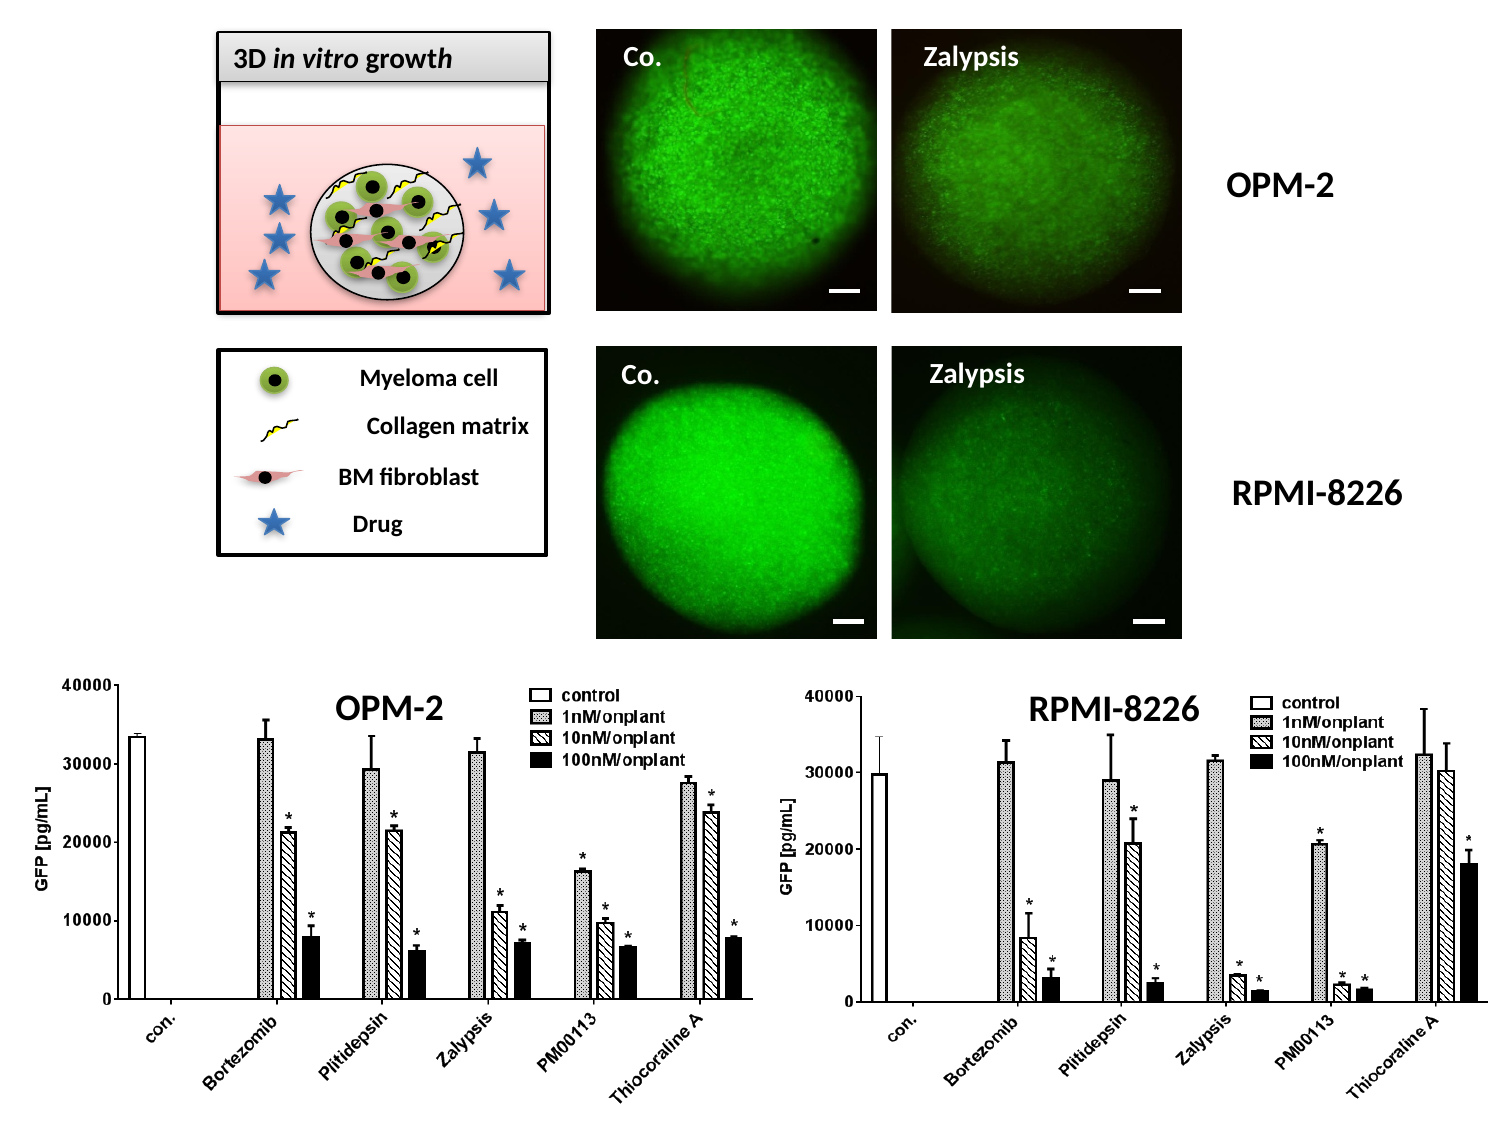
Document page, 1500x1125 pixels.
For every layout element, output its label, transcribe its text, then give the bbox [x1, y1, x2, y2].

picture [891, 345, 1183, 640]
picture [595, 29, 877, 311]
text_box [218, 31, 550, 314]
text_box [218, 349, 579, 556]
picture [18, 654, 761, 1121]
text_box OPM-2 [1211, 152, 1350, 213]
text_box RPMI-8226 [1217, 460, 1419, 521]
picture [891, 29, 1183, 314]
picture [762, 668, 1496, 1115]
picture [595, 345, 877, 640]
